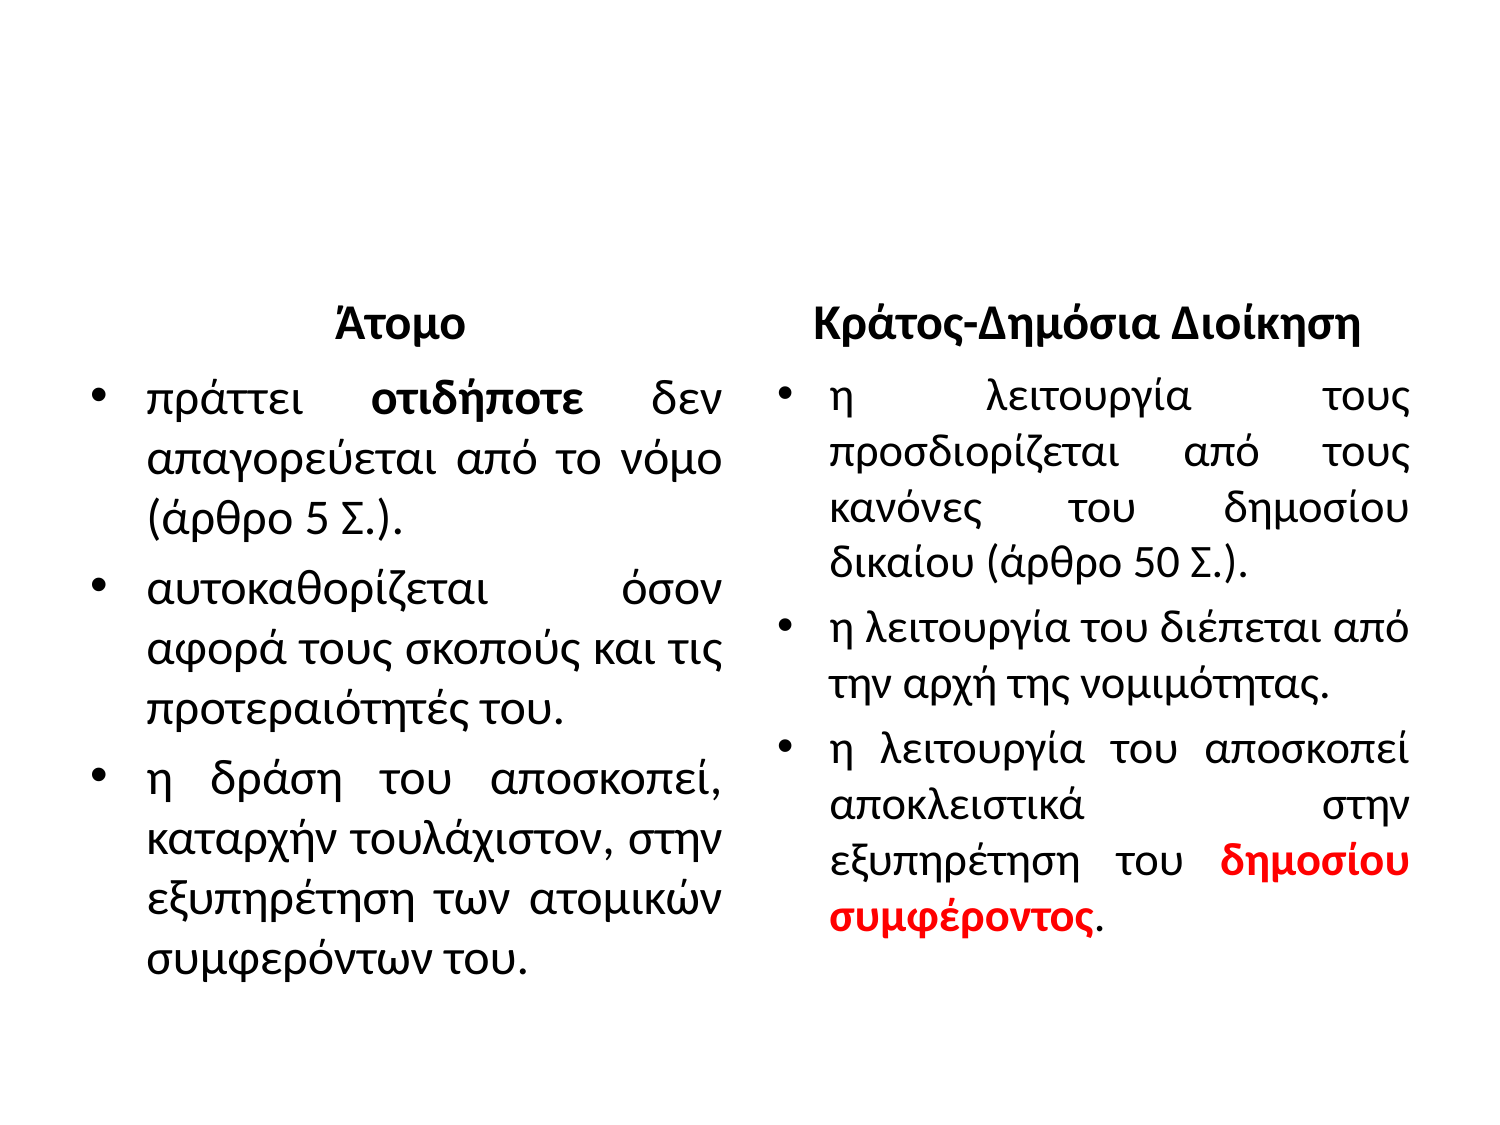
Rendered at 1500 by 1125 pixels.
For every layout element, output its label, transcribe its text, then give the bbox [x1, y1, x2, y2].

list Κράτος-Δημόσια Διοίκηση [761, 251, 1425, 356]
list πράττει οτιδήποτε δεν απαγορεύεται από το νόμο (άρθρο 5 Σ.). αυτοκαθορίζεται όσον αφορά τους σκοπούς και τις προτεραιότητές του. η δράση του αποσκοπεί, καταρχήν τουλάχιστον, στην εξυπηρέτηση των ατομικών συμφερόντων του. [75, 356, 738, 1005]
list Άτομο [75, 251, 738, 356]
list η λειτουργία τους προσδιορίζεται από τους κανόνες του δημοσίου δικαίου (άρθρο 50 Σ.). η λειτουργία του διέπεται από την αρχή της νομιμότητας. η λειτουργία του αποσκοπεί αποκλειστικά στην εξυπηρέτηση του δημοσίου συμφέροντος. [761, 356, 1425, 1005]
